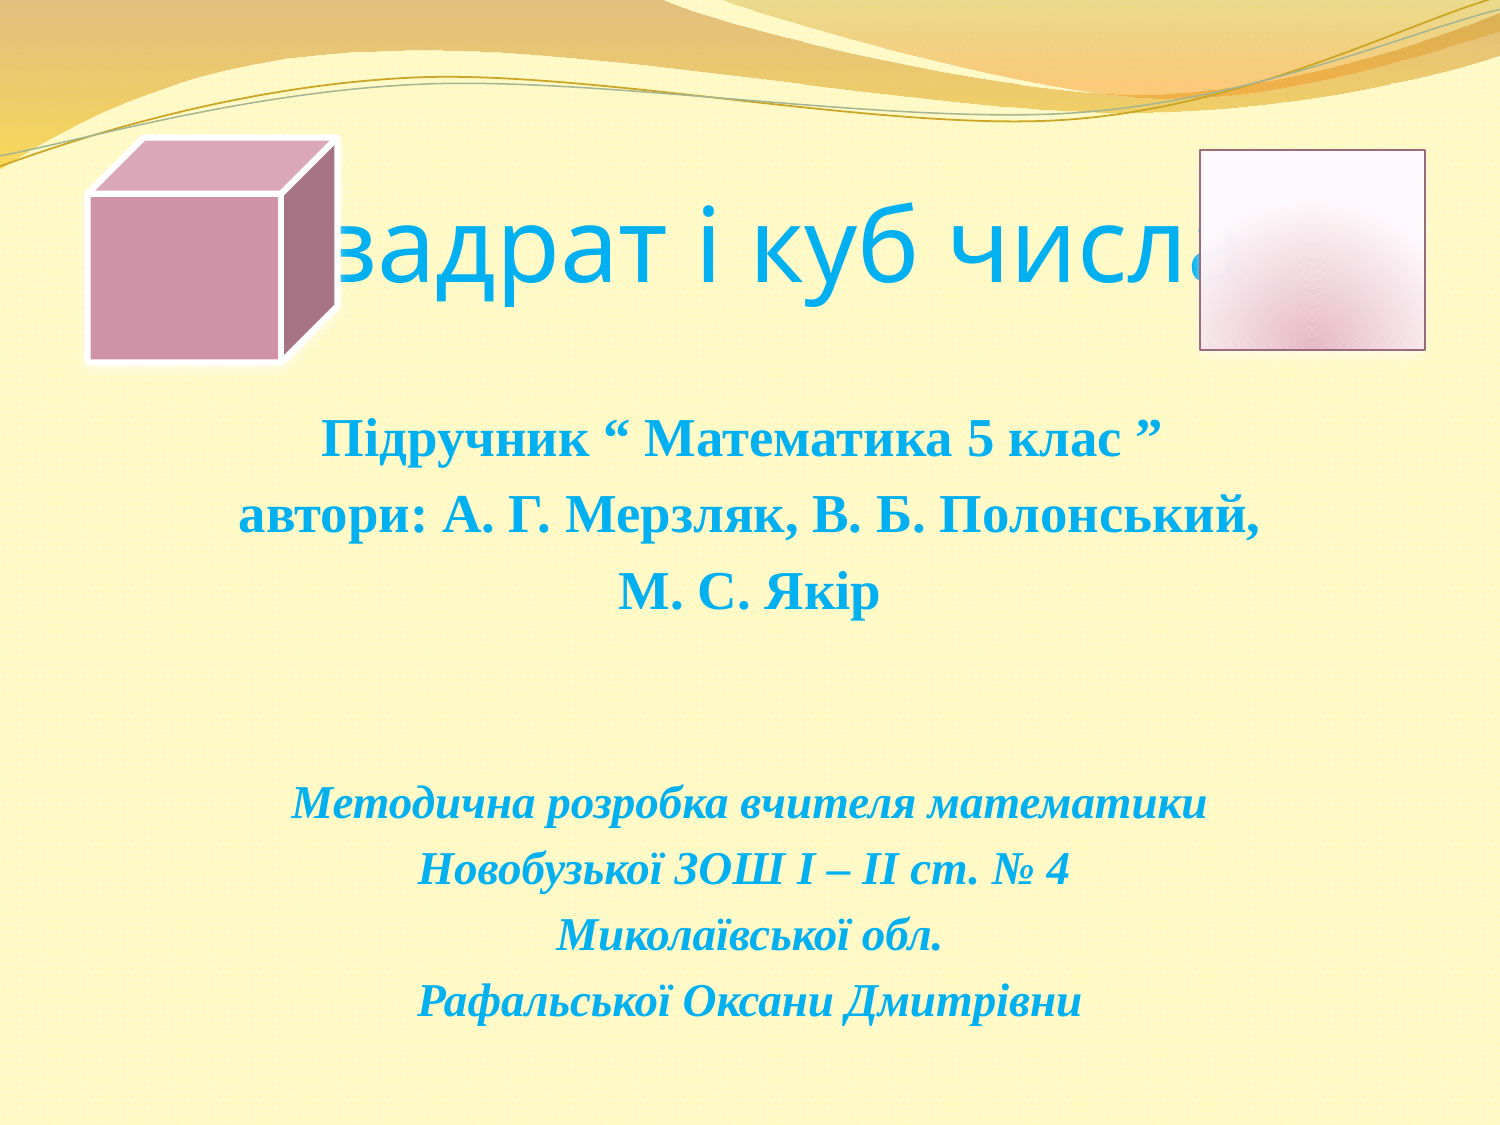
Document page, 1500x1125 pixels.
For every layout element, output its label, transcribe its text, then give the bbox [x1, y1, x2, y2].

text_box [1199, 149, 1426, 351]
text_box [84, 134, 341, 366]
title Квадрат і куб числа [75, 115, 1425, 303]
list Підручник “ Математика 5 клас ” автори: А. Г. Мерзляк, В. Б. Полонський, М. С. Якір Методична розробка вчителя математики Новобузької ЗОШ І – ІІ ст. № 4 Миколаївської обл. Рафальської Оксани Дмитрівни [75, 317, 1425, 1038]
